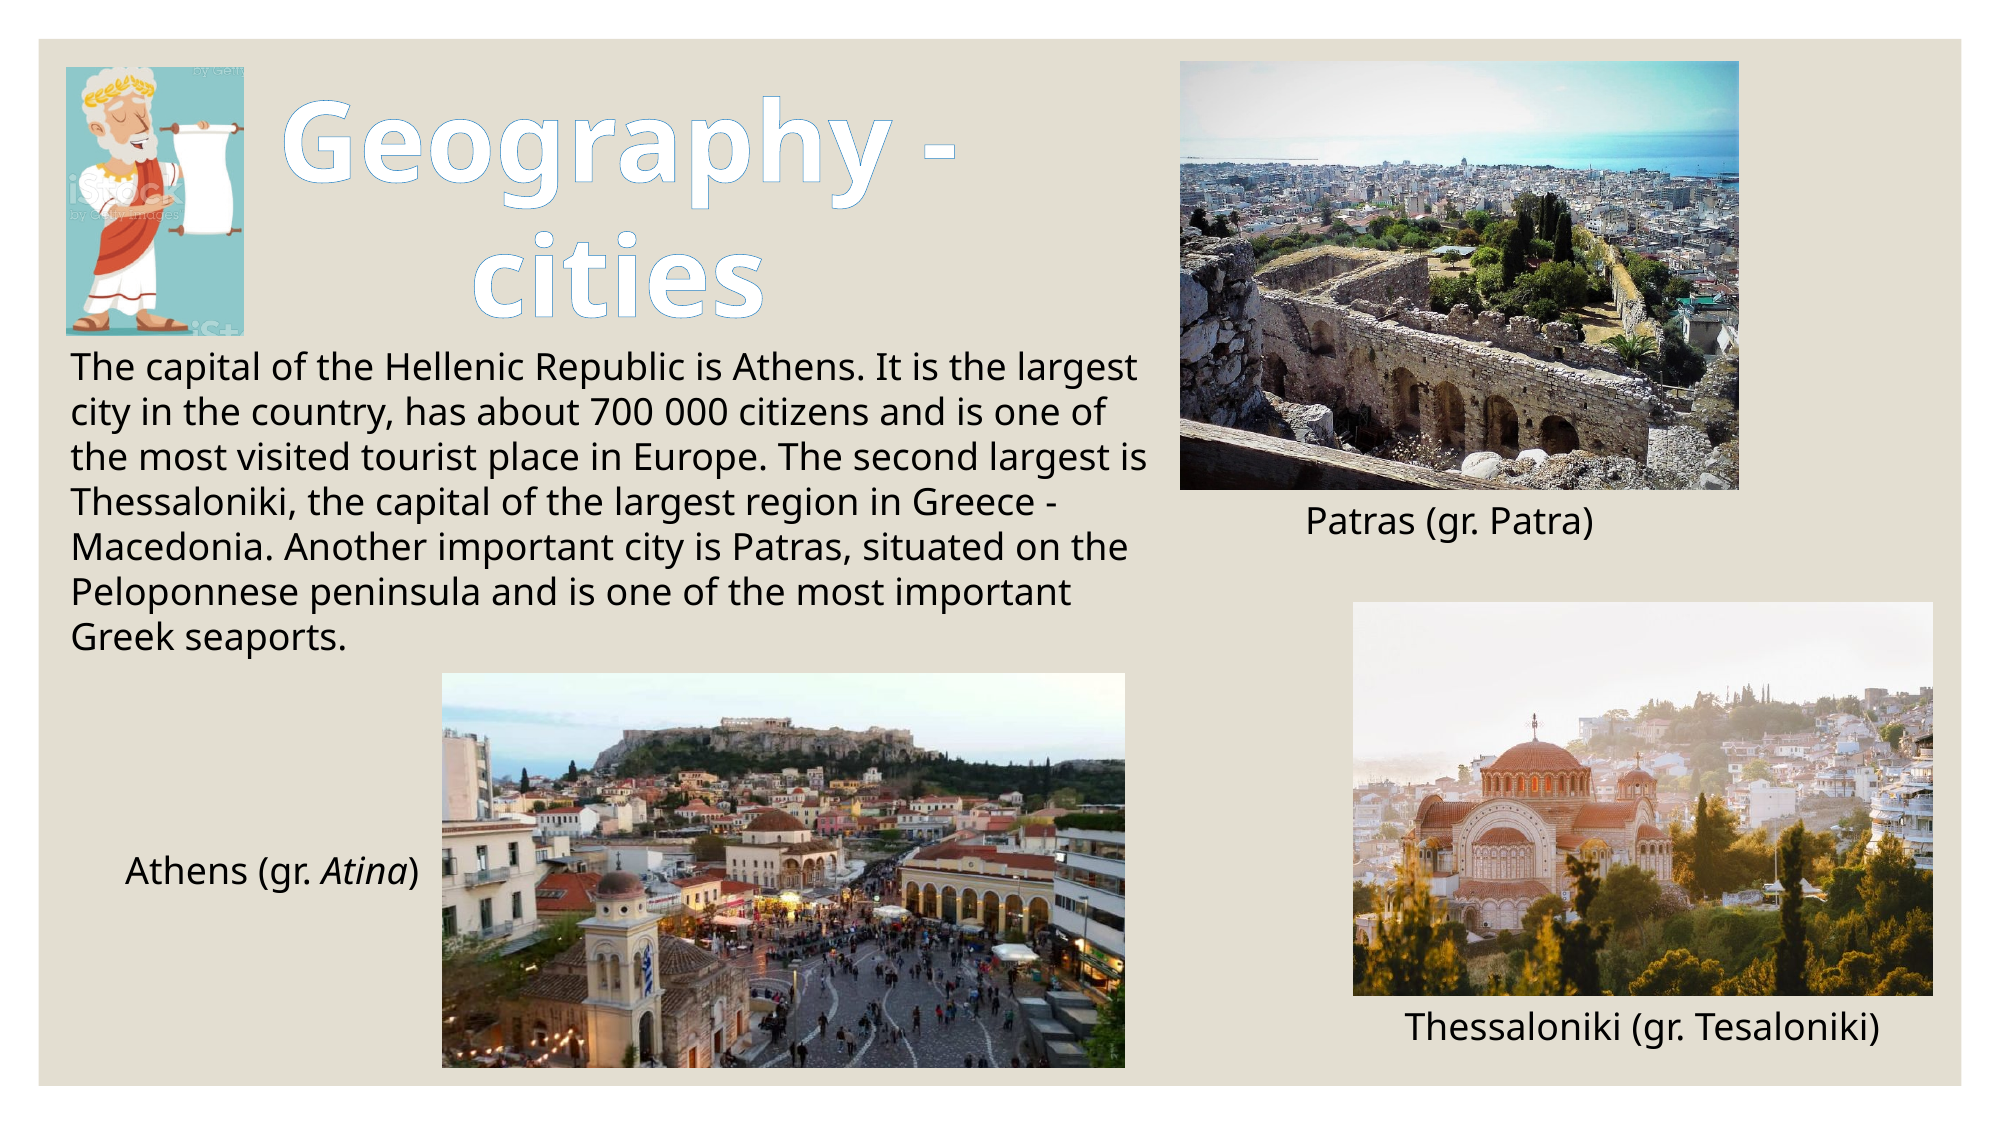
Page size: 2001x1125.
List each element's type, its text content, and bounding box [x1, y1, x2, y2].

text_box Geography - cities [240, 61, 996, 347]
picture [1353, 602, 1933, 996]
text_box The capital of the Hellenic Republic is Athens. It is the largest city in the country, has about 700 000 citizens and is one of the most visited tourist place in Europe. The second largest is Thessaloniki, the capital of the largest region in Greece - Macedonia. Another important city is Patras, situated on the Peloponnese peninsula and is one of the most important Greek seaports. [55, 335, 1181, 711]
picture [442, 673, 1125, 1068]
picture [1180, 61, 1739, 490]
text_box Thessaloniki (gr. Tesaloniki) [1389, 1003, 1897, 1055]
text_box Patras (gr. Patra) [1290, 498, 1628, 550]
text_box Athens (gr. Atina) [110, 840, 436, 900]
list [64, 65, 245, 336]
